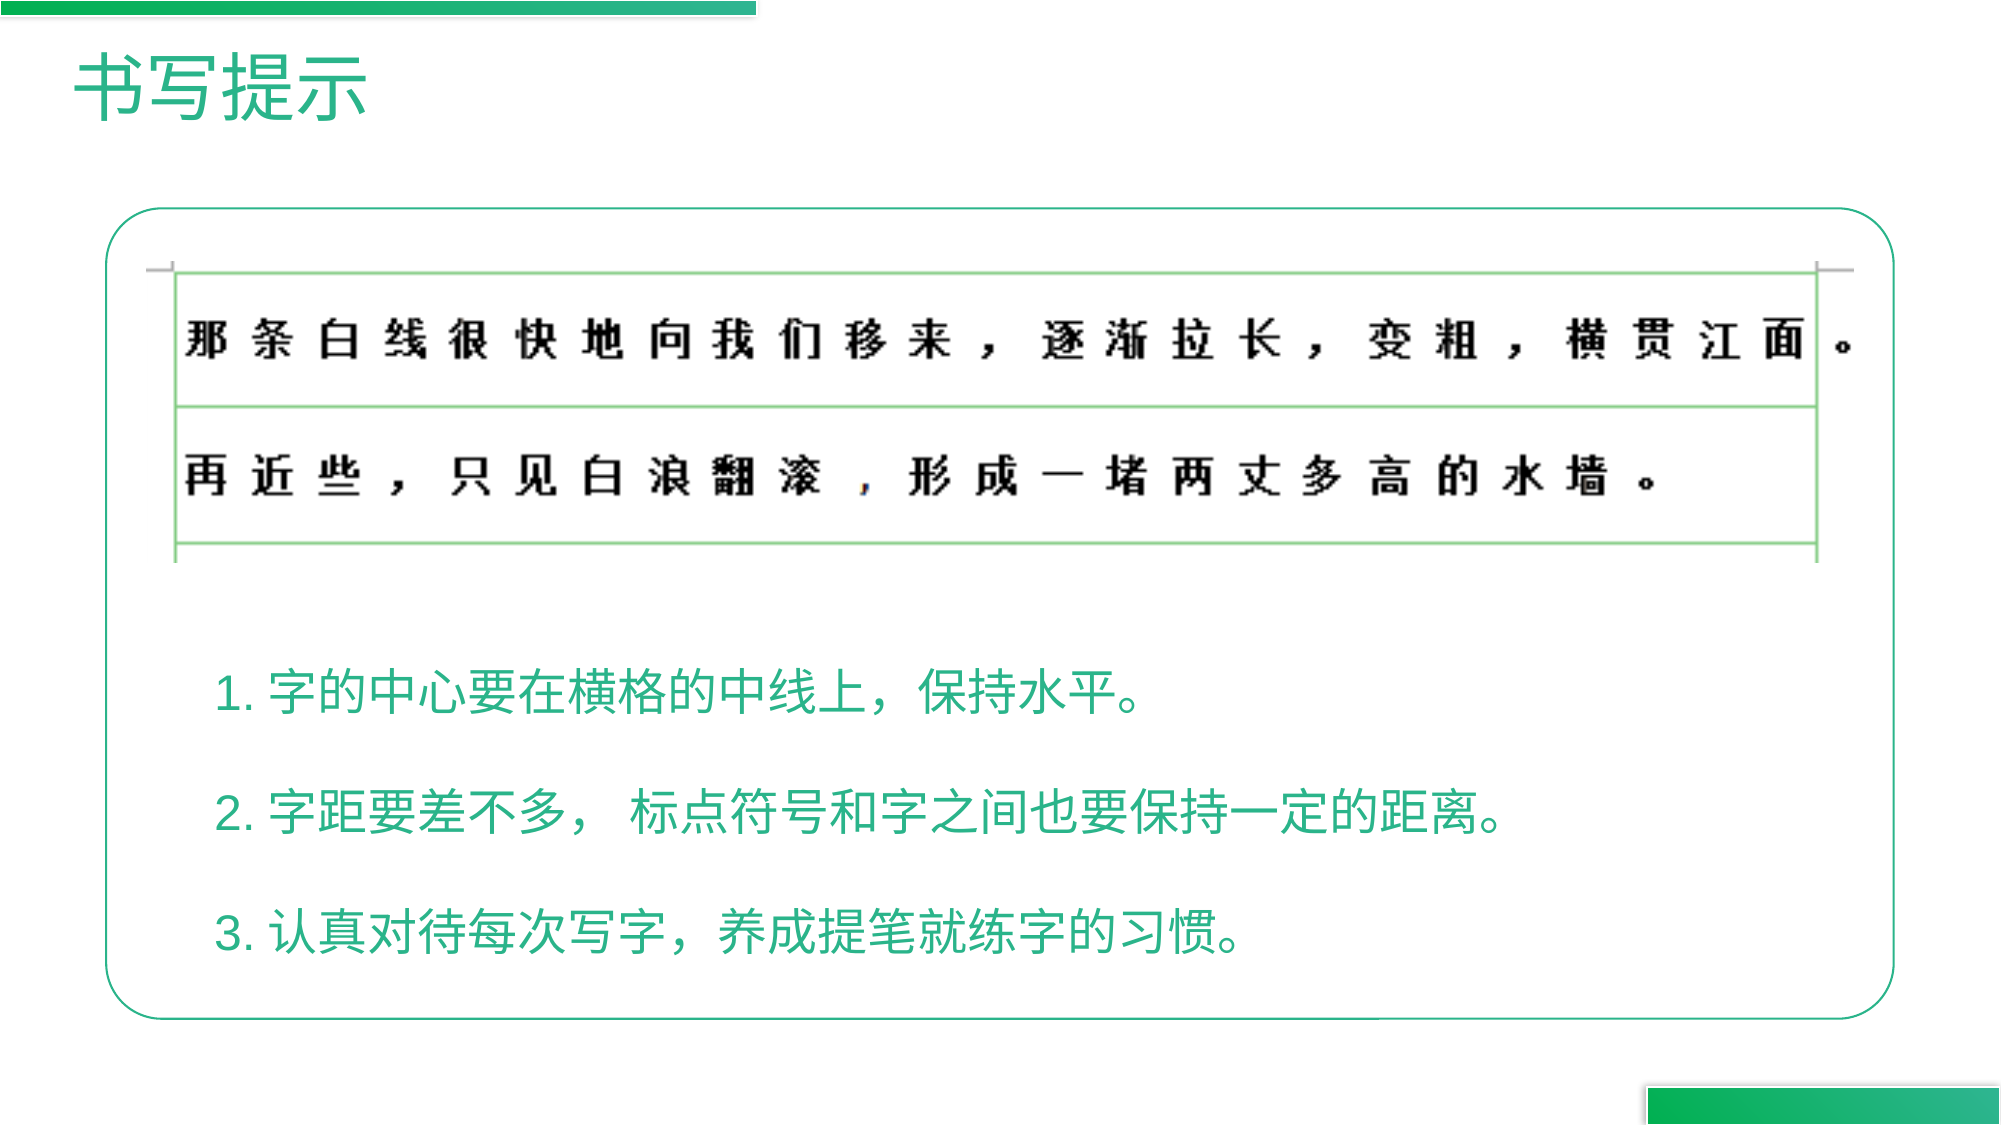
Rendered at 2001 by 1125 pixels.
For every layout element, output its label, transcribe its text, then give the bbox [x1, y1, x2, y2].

picture [146, 261, 1854, 563]
list 书写提示 [55, 43, 607, 126]
text_box 1.字的中心要在横格的中线上，保持水平。 2.字距要差不多， 标点符号和字之间也要保持一定的距离。 3.认真对待每次写字，养成提笔就练字的习惯。 [199, 592, 1675, 968]
